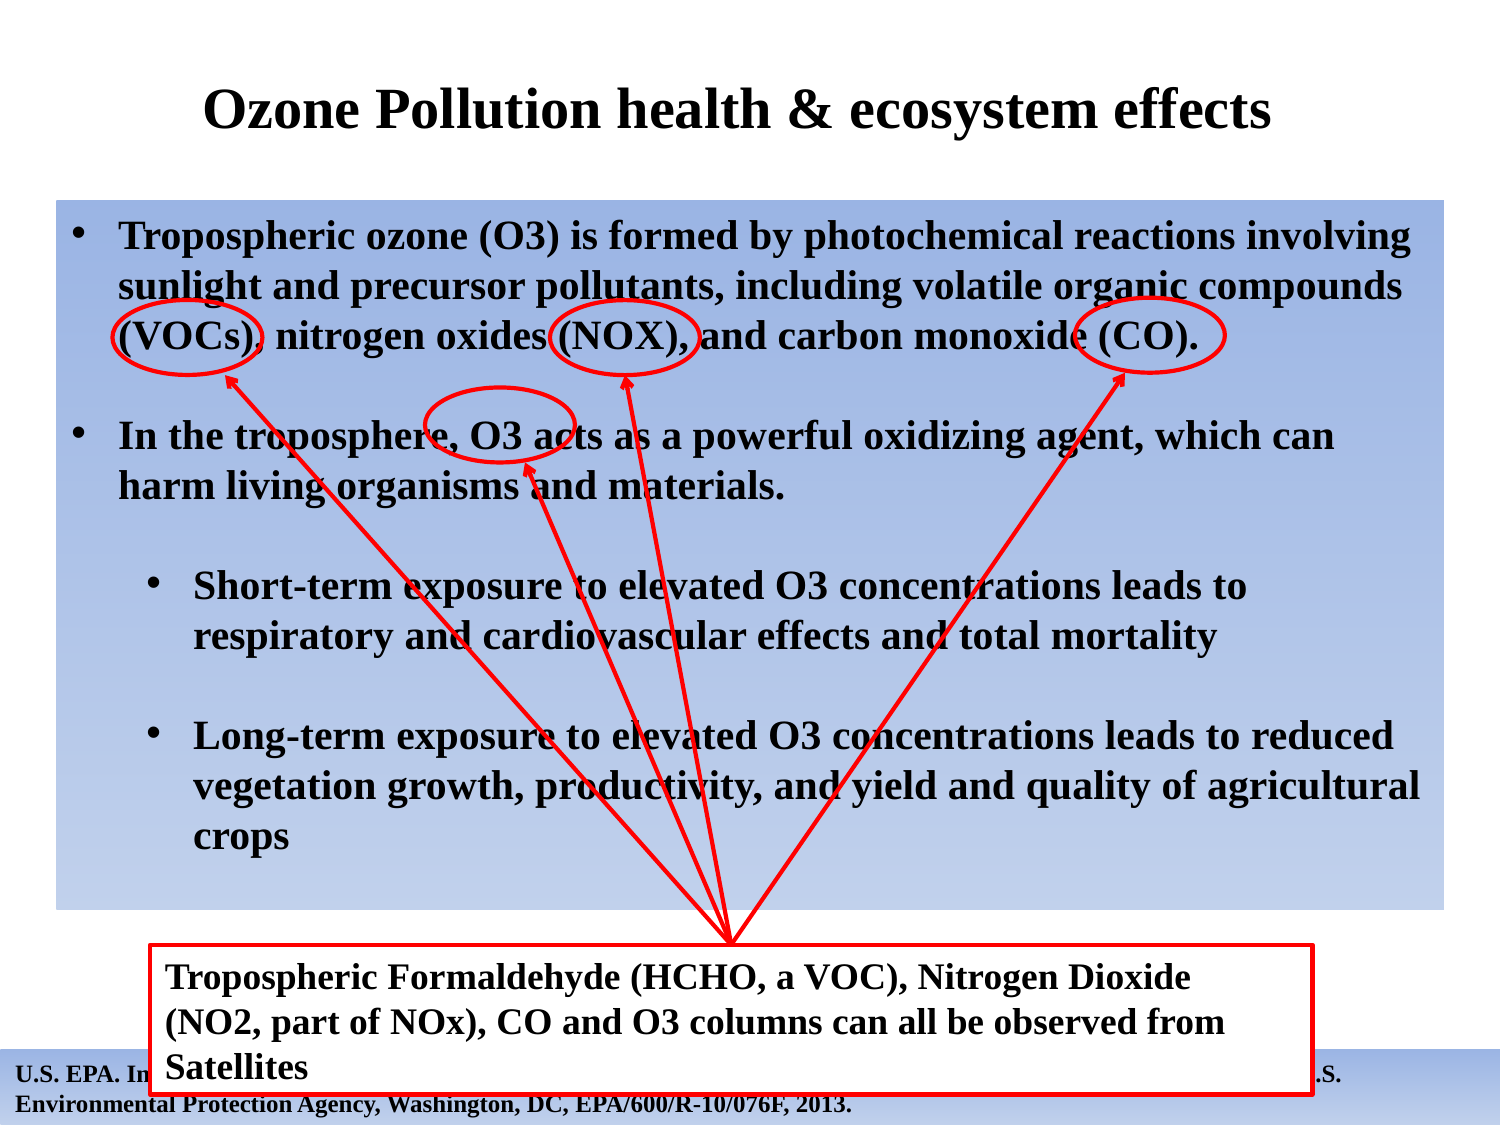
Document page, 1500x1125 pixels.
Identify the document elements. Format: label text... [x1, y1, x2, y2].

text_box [224, 374, 623, 946]
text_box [730, 372, 1126, 945]
text_box Tropospheric Formaldehyde (HCHO, a VOC), Nitrogen Dioxide (NO2, part of NOx), CO and O3 columns can all be observed from Satellites [150, 944, 1313, 1095]
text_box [624, 374, 727, 945]
text_box [110, 297, 265, 378]
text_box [524, 462, 619, 945]
text_box U.S. EPA. Integrated Science Assessment (ISA) of Ozone and Related Photochemical Oxidants (Final Report, Feb 2013). U.S. Environmental Protection Agency, Washington, DC, EPA/600/R-10/076F, 2013. [0, 1049, 1500, 1125]
text_box Ozone Pollution health & ecosystem effects [112, 62, 1300, 148]
text_box Tropospheric ozone (O3) is formed by photochemical reactions involving sunlight and precursor pollutants, including volatile organic compounds (VOCs), nitrogen oxides (NOX), and carbon monoxide (CO). In the troposphere, O3 acts as a powerful oxidizing agent, which can harm living organisms and materials. Short-term exposure to elevated O3 concentrations leads to respiratory and cardiovascular effects and total mortality Long-term exposure to elevated O3 concentrations leads to reduced vegetation growth, productivity, and yield and quality of agricultural crops [56, 200, 1444, 910]
text_box [547, 298, 702, 373]
text_box [1072, 295, 1227, 375]
